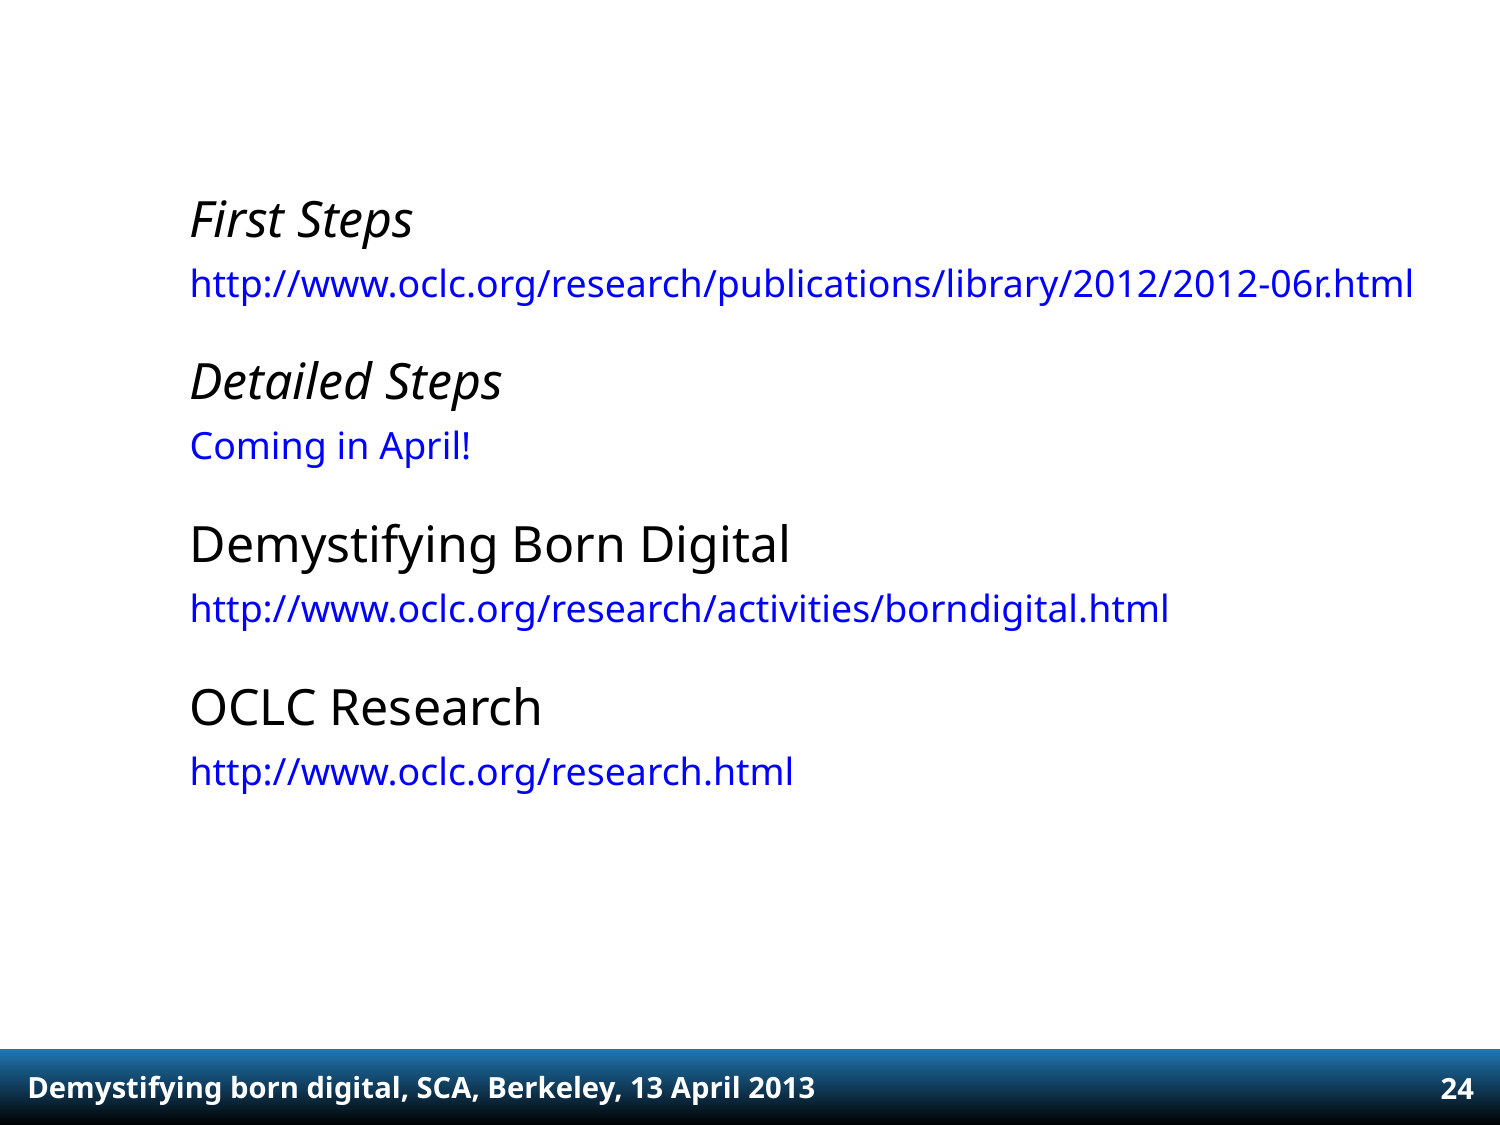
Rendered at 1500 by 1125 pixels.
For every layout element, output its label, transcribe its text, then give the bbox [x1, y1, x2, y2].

list First Steps http://www.oclc.org/research/publications/library/2012/2012-06r.html Detailed Steps Coming in April! Demystifying Born Digital http://www.oclc.org/research/activities/borndigital.html OCLC Research http://www.oclc.org/research.html [187, 187, 1452, 958]
